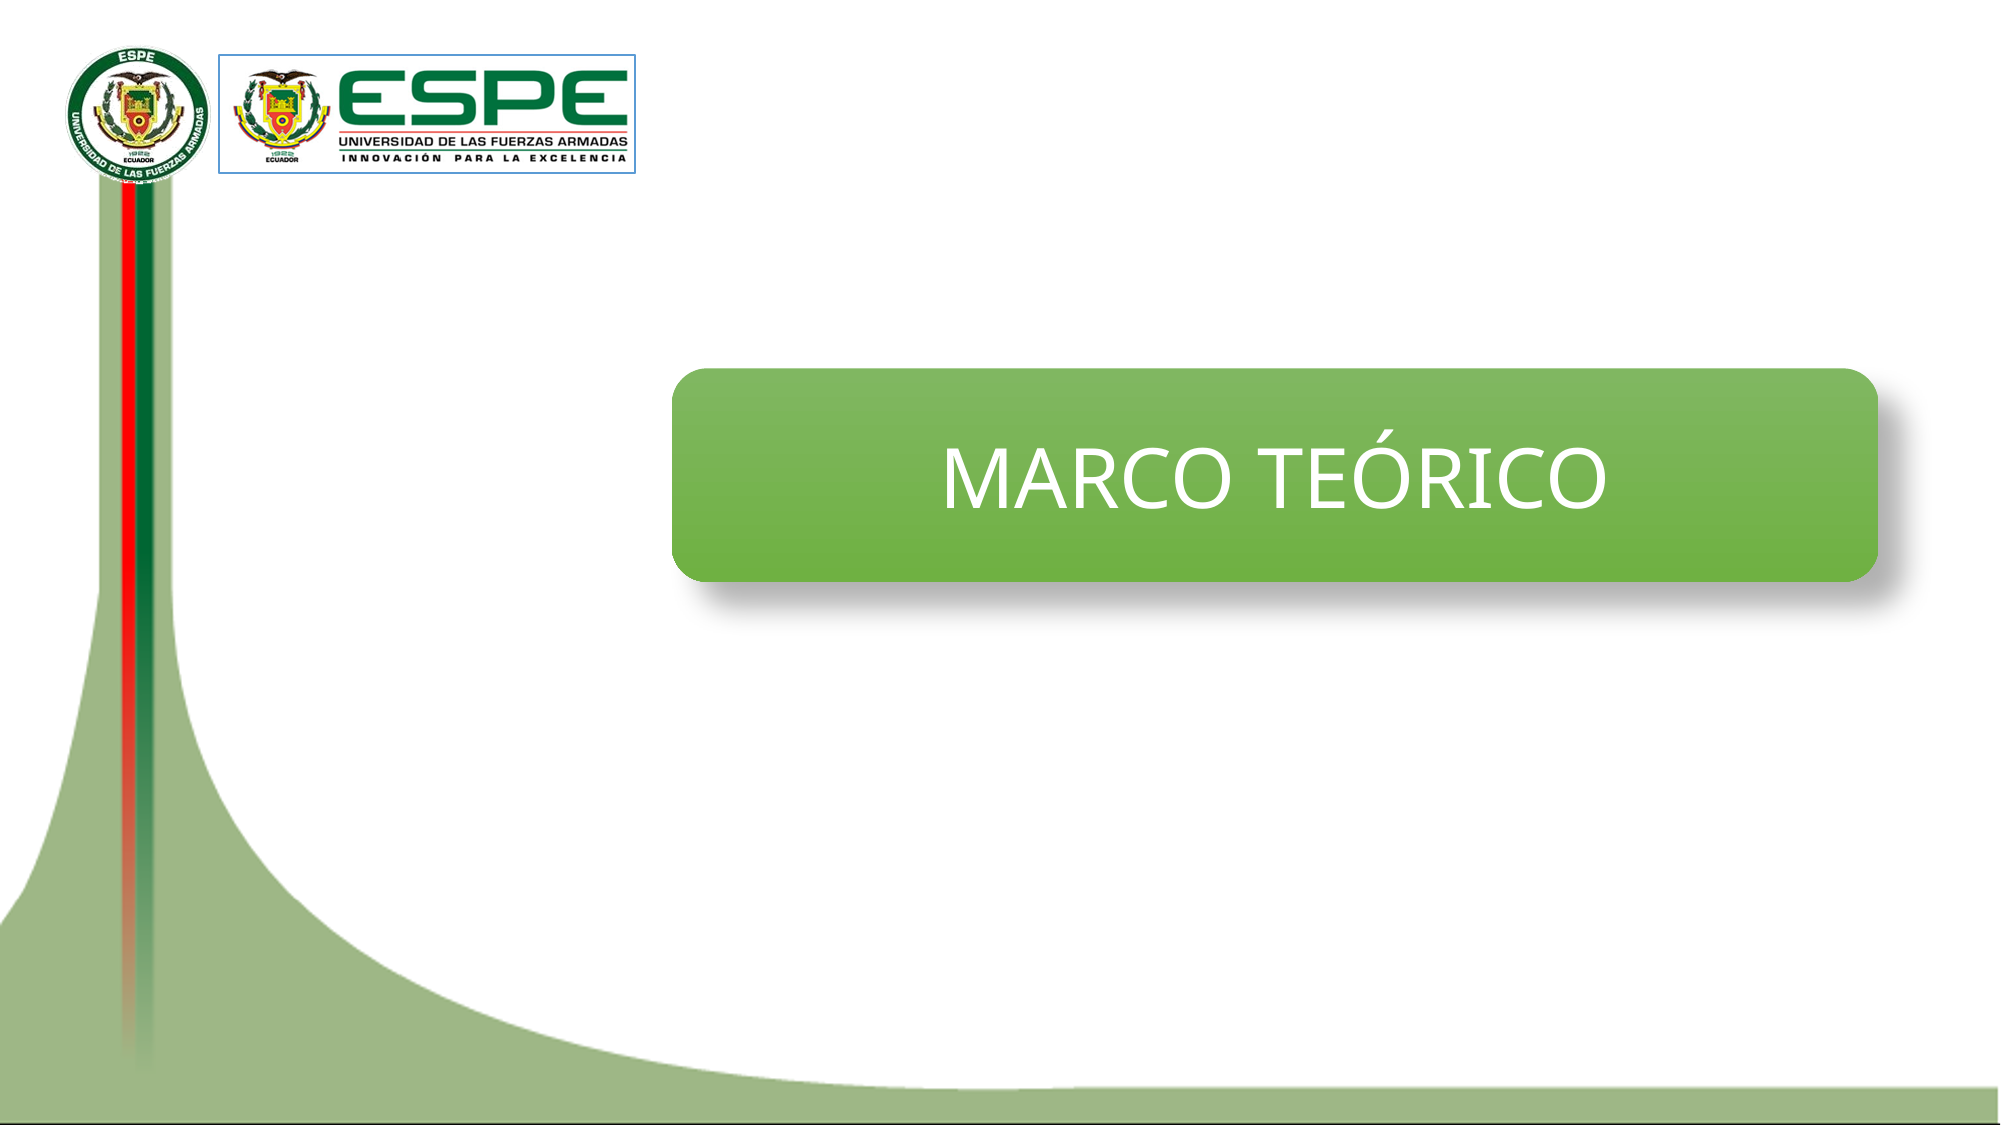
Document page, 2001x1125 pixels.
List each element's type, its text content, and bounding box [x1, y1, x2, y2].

text_box MARCO TEÓRICO [671, 368, 1879, 582]
picture [0, 0, 2001, 1125]
